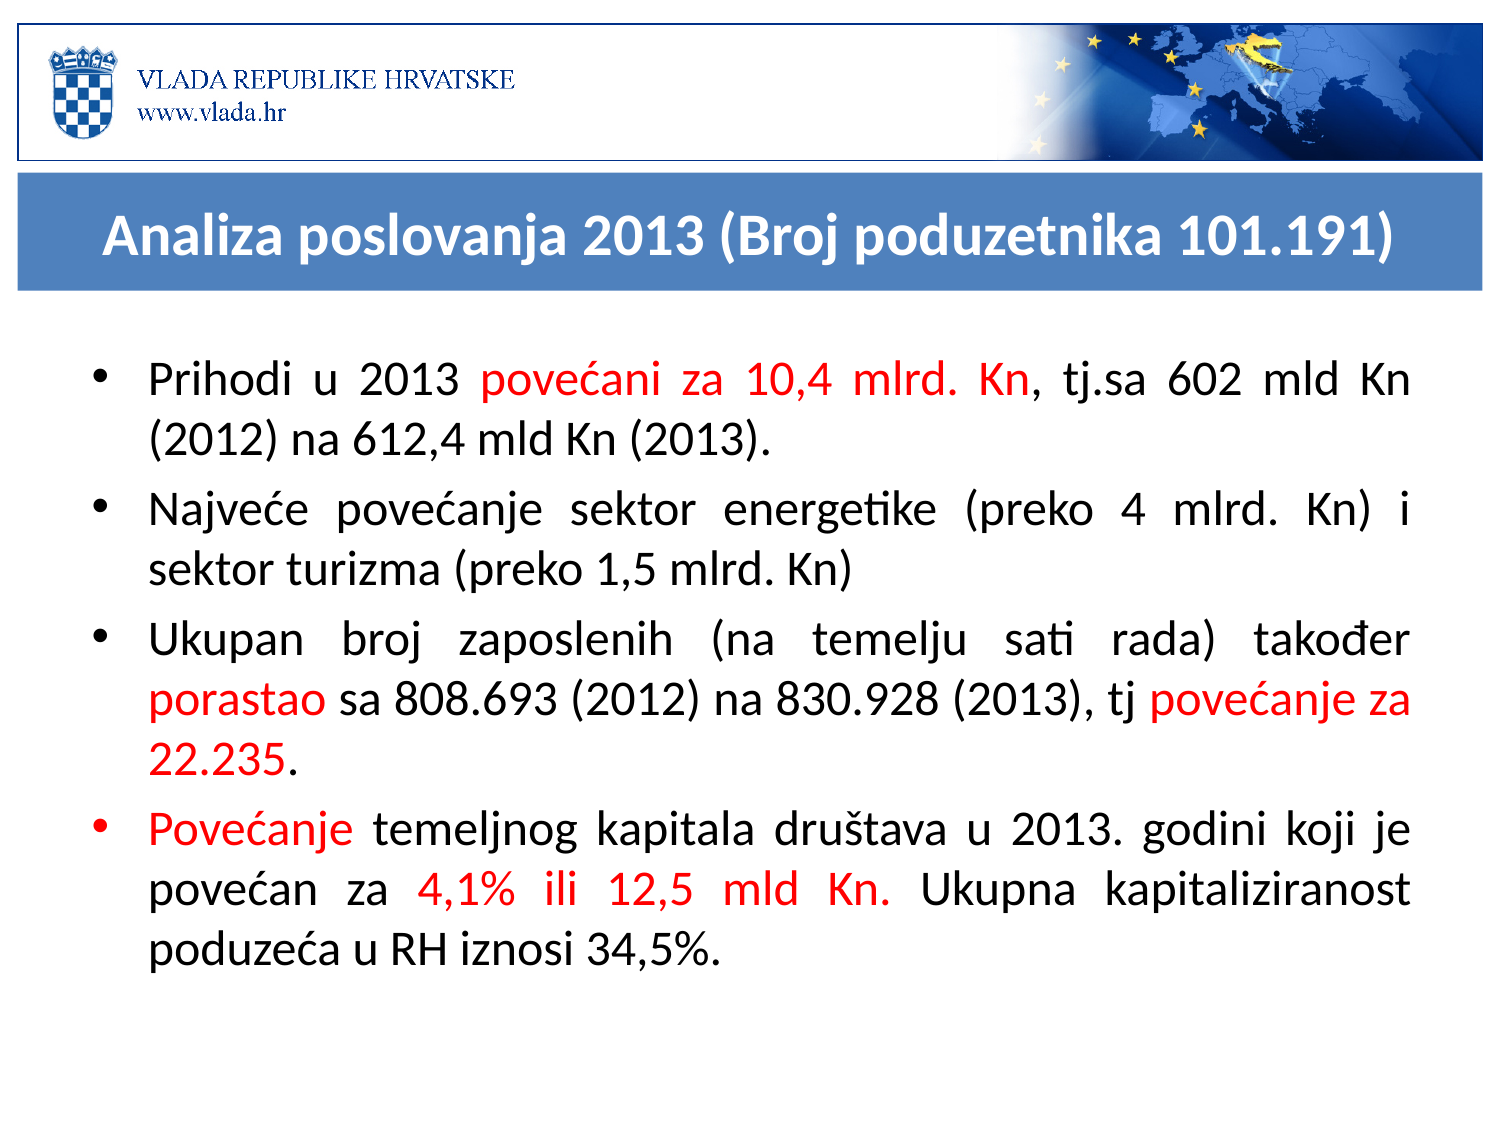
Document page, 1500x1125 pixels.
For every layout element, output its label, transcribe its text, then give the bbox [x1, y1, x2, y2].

list Prihodi u 2013 povećani za 10,4 mlrd. Kn, tj.sa 602 mld Kn (2012) na 612,4 mld Kn (2013). Najveće povećanje sektor energetike (preko 4 mlrd. Kn) i sektor turizma (preko 1,5 mlrd. Kn) Ukupan broj zaposlenih (na temelju sati rada) također porastao sa 808.693 (2012) na 830.928 (2013), tj povećanje za 22.235. Povećanje temeljnog kapitala društava u 2013. godini koji je povećan za 4,1% ili 12,5 mld Kn. Ukupna kapitaliziranost poduzeća u RH iznosi 34,5%. [76, 338, 1427, 1000]
picture [17, 23, 1483, 161]
title Analiza poslovanja 2013 (Broj poduzetnika 101.191) [17, 172, 1483, 291]
